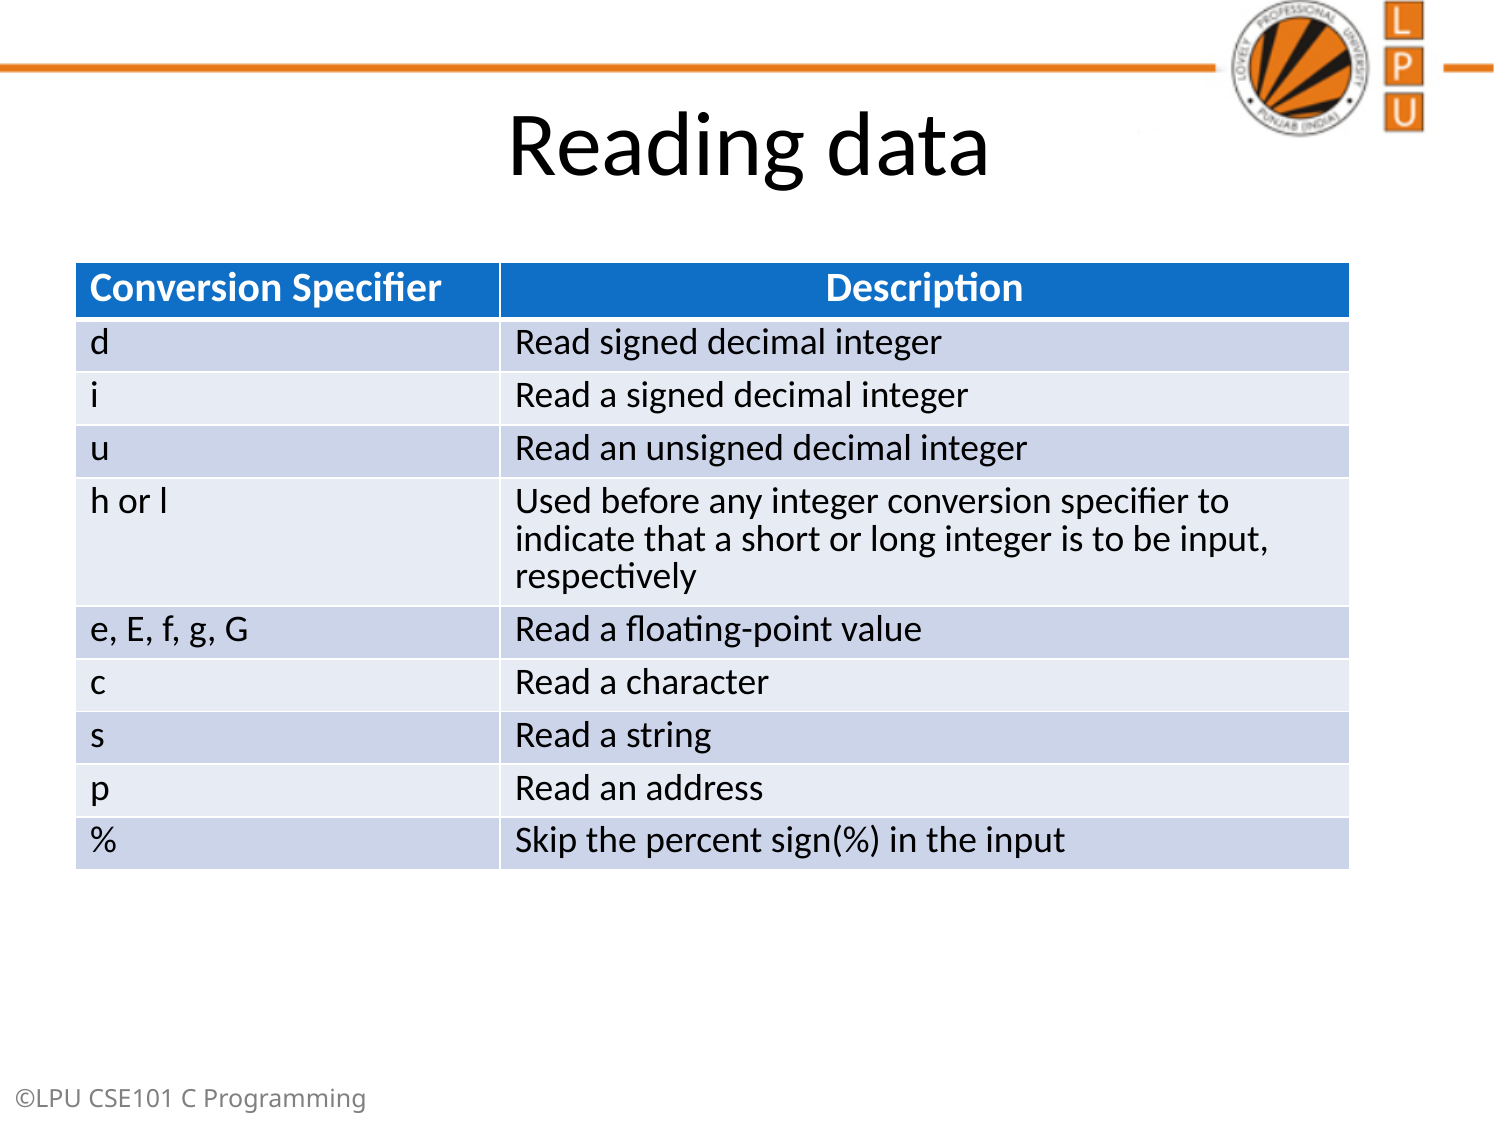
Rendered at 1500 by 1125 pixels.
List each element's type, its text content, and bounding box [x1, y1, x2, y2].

table_cell Read a string [501, 712, 1349, 763]
table_cell Used before any integer conversion specifier to indicate that a short or long integer is to be input, respectively [501, 479, 1349, 605]
table_cell Read an address [501, 765, 1349, 816]
table_cell i [76, 373, 499, 424]
table_cell Read a character [501, 660, 1349, 711]
table_header Conversion Specifier [76, 263, 499, 317]
table_cell d [76, 322, 499, 371]
table_cell Read an unsigned decimal integer [501, 426, 1349, 477]
title Reading data [75, 45, 1425, 233]
table_header Description [501, 263, 1349, 317]
table_cell Read signed decimal integer [501, 322, 1349, 371]
table_cell e, E, f, g, G [76, 607, 499, 658]
table_cell u [76, 426, 499, 477]
table_cell h or l [76, 479, 499, 605]
table_cell Read a signed decimal integer [501, 373, 1349, 424]
table_cell s [76, 712, 499, 763]
table_cell Read a floating-point value [501, 607, 1349, 658]
table_cell c [76, 660, 499, 711]
table_cell % [76, 818, 499, 869]
picture [0, 0, 1497, 155]
table_cell Skip the percent sign(%) in the input [501, 818, 1349, 869]
table_cell p [76, 765, 499, 816]
